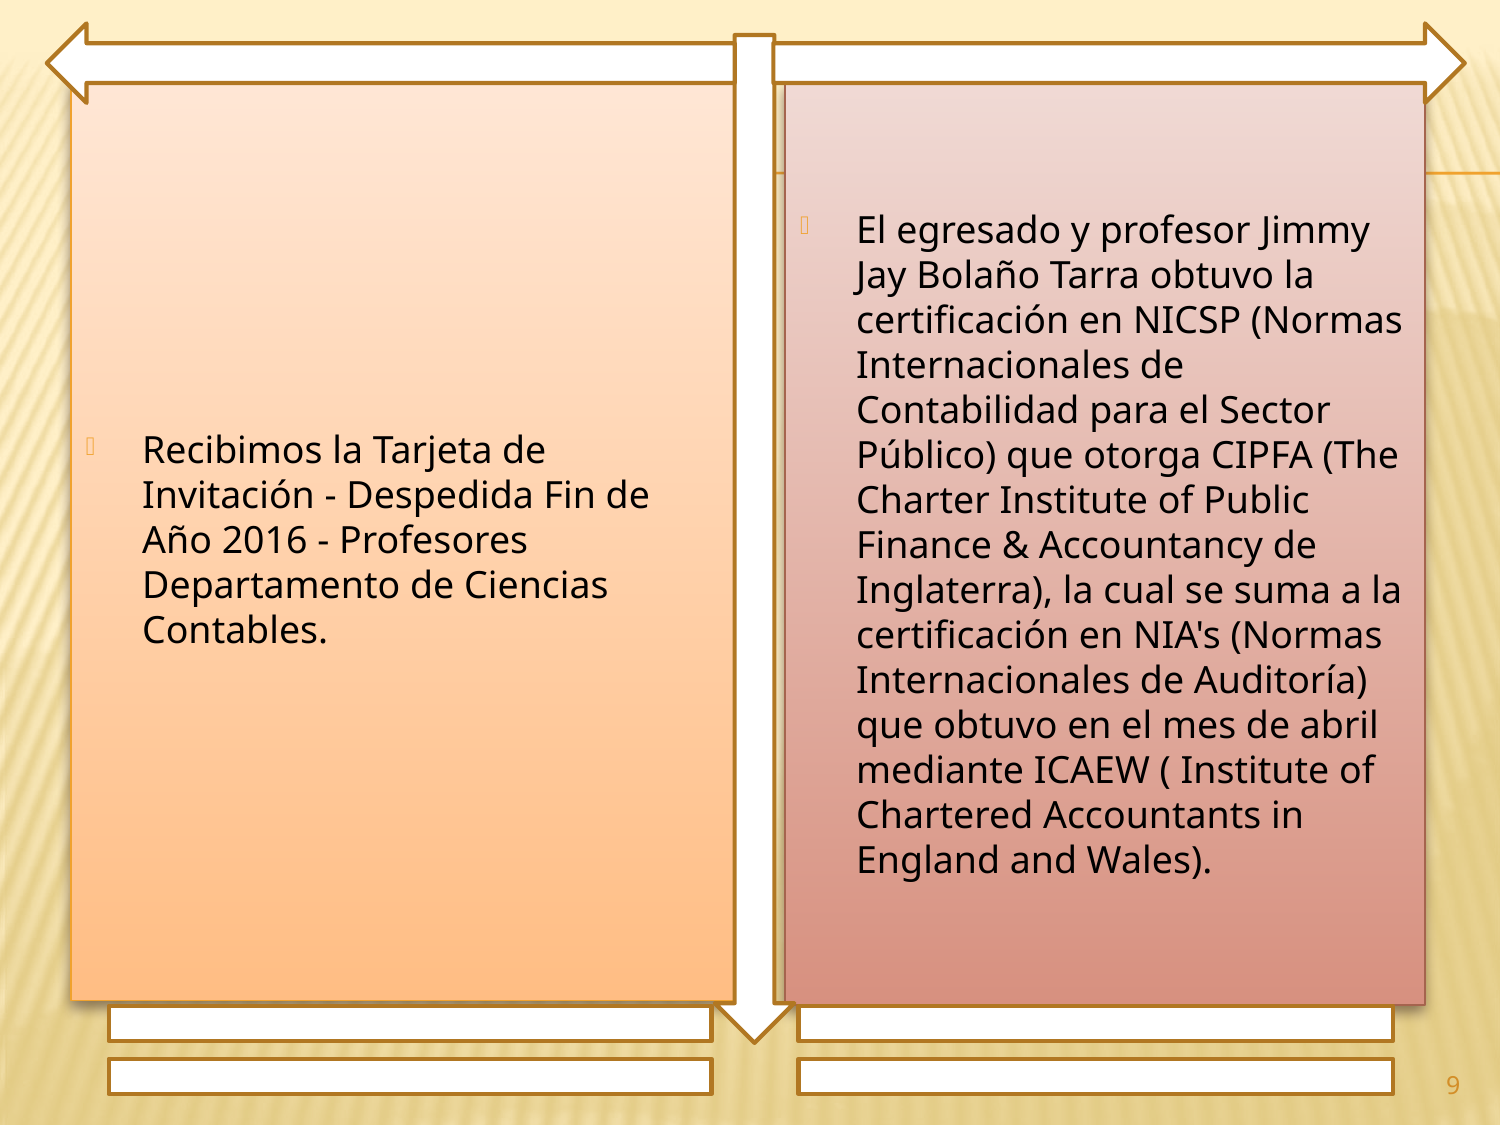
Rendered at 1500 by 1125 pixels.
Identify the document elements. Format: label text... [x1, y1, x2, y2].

list Recibimos la Tarjeta de Invitación - Despedida Fin de Año 2016 - Profesores Departamento de Ciencias Contables. [70, 86, 732, 1001]
text_box [712, 32, 797, 1046]
slide_number 9 [1350, 1062, 1475, 1103]
text_box [107, 1004, 714, 1043]
text_box [771, 21, 1467, 105]
text_box [796, 1004, 1395, 1043]
list El egresado y profesor Jimmy Jay Bolaño Tarra obtuvo la certificación en NICSP (Normas Internacionales de Contabilidad para el Sector Público) que otorga CIPFA (The Charter Institute of Public Finance & Accountancy de Inglaterra), la cual se suma a la certificación en NIA's (Normas Internacionales de Auditoría) que obtuvo en el mes de abril mediante ICAEW ( Institute of Chartered Accountants in England and Wales). [784, 86, 1426, 1006]
text_box [107, 1057, 714, 1096]
text_box [796, 1057, 1395, 1096]
text_box [44, 21, 737, 105]
